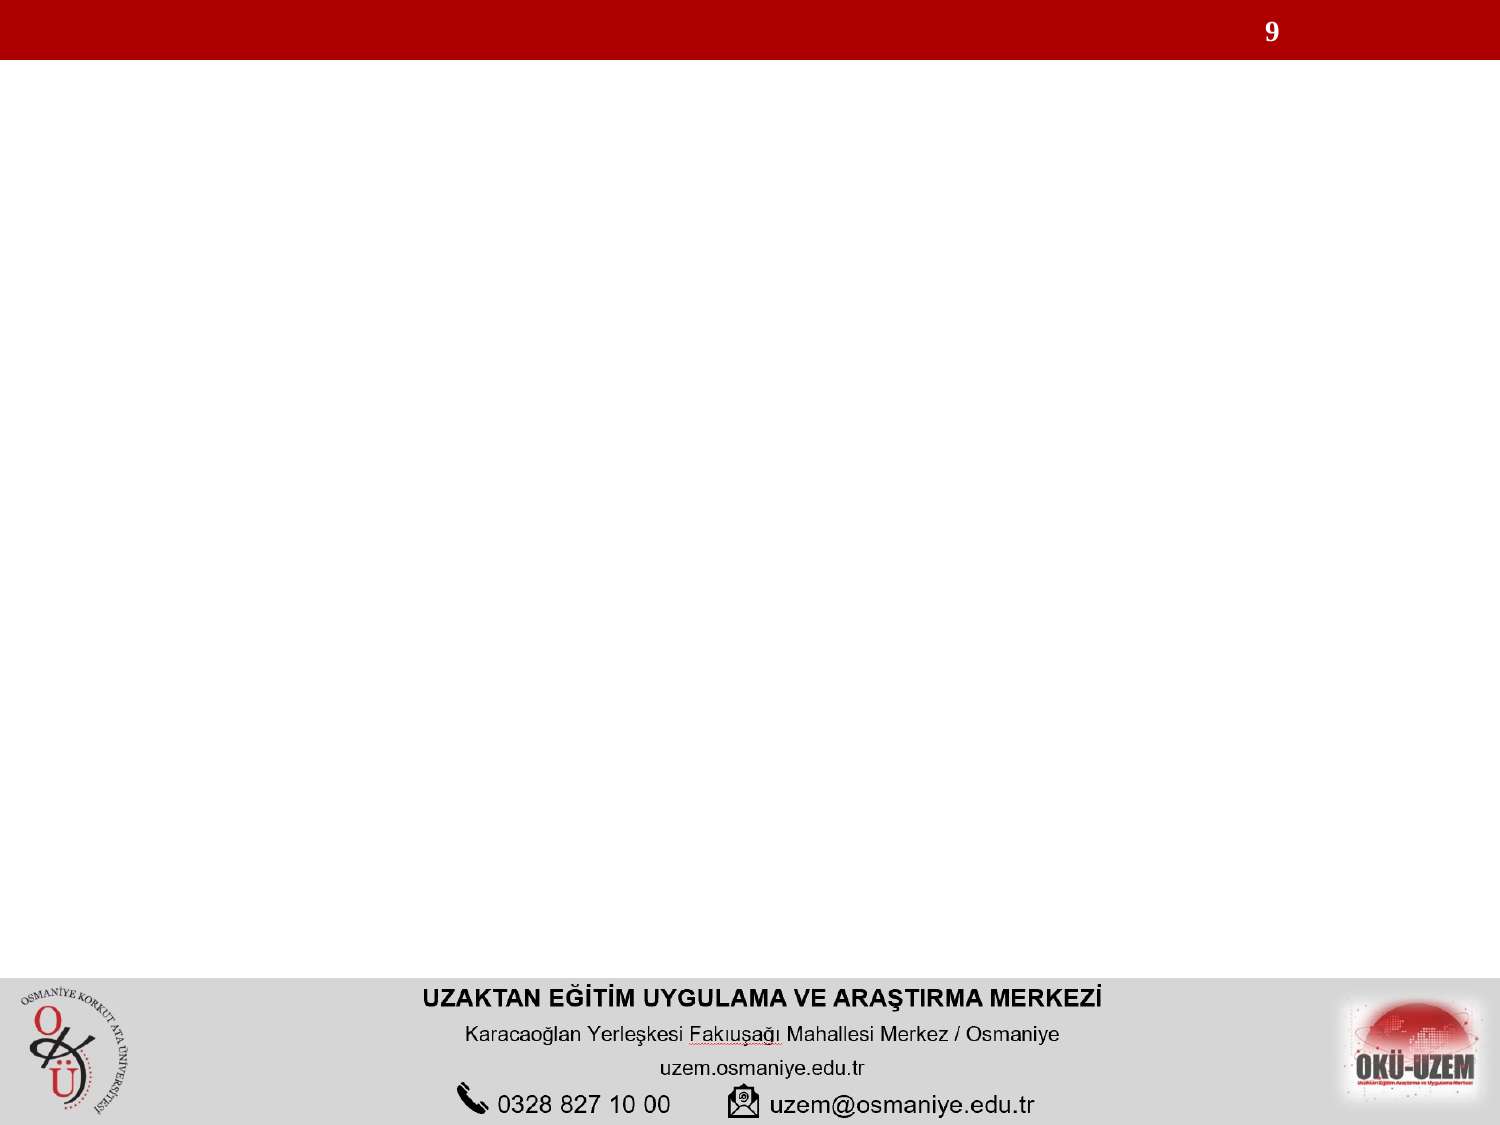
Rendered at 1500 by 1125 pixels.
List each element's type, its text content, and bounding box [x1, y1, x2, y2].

picture [0, 978, 1500, 1125]
slide_number 9 [1250, 3, 1425, 57]
